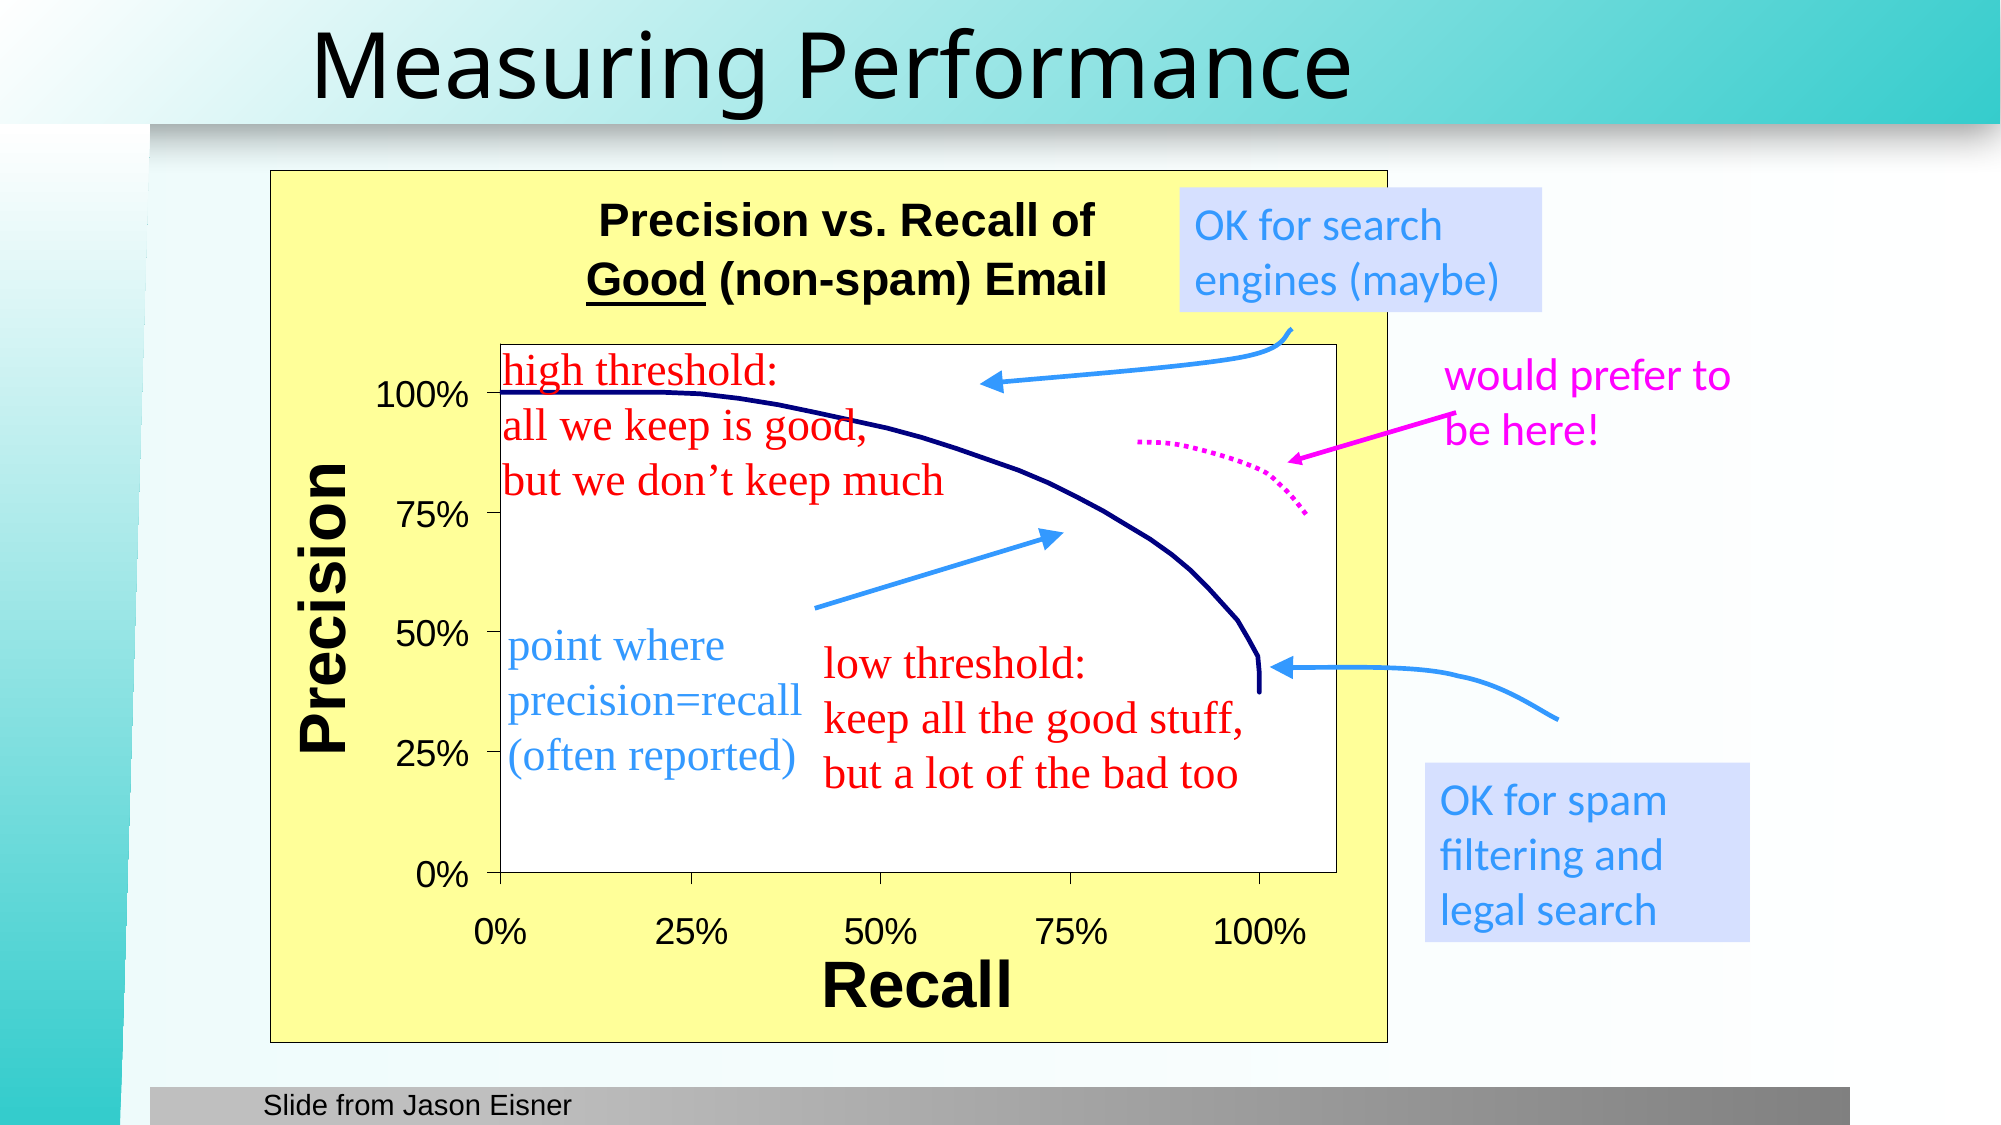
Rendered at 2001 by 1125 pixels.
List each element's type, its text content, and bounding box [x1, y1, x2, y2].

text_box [979, 187, 1543, 385]
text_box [1269, 663, 1751, 945]
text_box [262, 162, 1398, 1051]
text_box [492, 532, 1065, 790]
title Measuring Performance [294, 0, 2000, 125]
footer Slide from Jason Eisner [248, 1078, 599, 1117]
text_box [1287, 337, 1751, 463]
